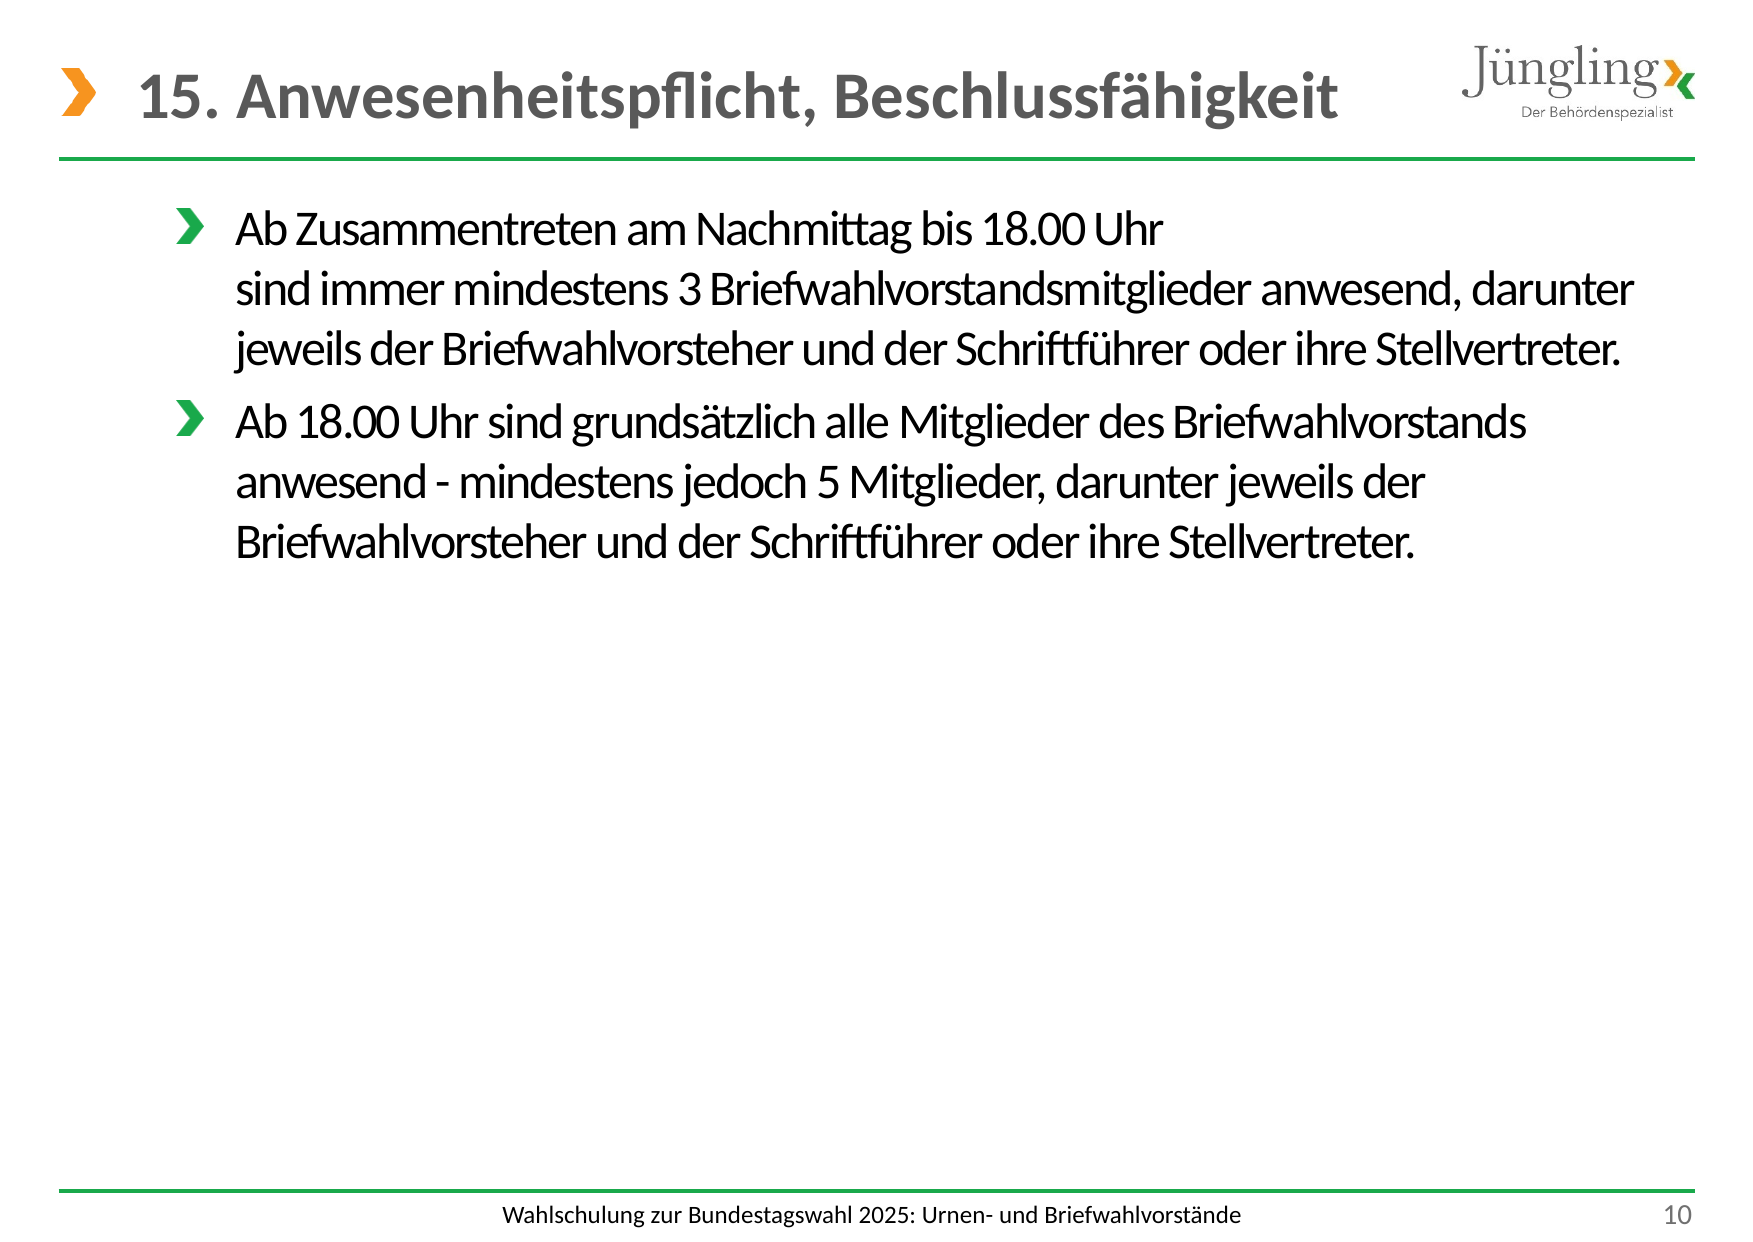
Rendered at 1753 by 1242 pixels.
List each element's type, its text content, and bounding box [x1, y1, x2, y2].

picture [1462, 45, 1695, 121]
title 15. Anwesenheitspflicht, Beschlussfähigkeit [59, 51, 1643, 260]
text_box Ab Zusammentreten am Nachmittag bis 18.00 Uhr sind immer mindestens 3 Briefwahlvorstandsmitglieder anwesend, darunter jeweils der Briefwahlvorsteher und der Schriftführer oder ihre Stellvertreter. Ab 18.00 Uhr sind grundsätzlich alle Mitglieder des Briefwahlvorstands anwesend - mindestens jedoch 5 Mitglieder, darunter jeweils der Briefwahlvorsteher und der Schriftführer oder ihre Stellvertreter. [88, 195, 1692, 569]
picture [61, 68, 96, 116]
slide_number 10 [1288, 1195, 1692, 1232]
picture [176, 400, 204, 436]
